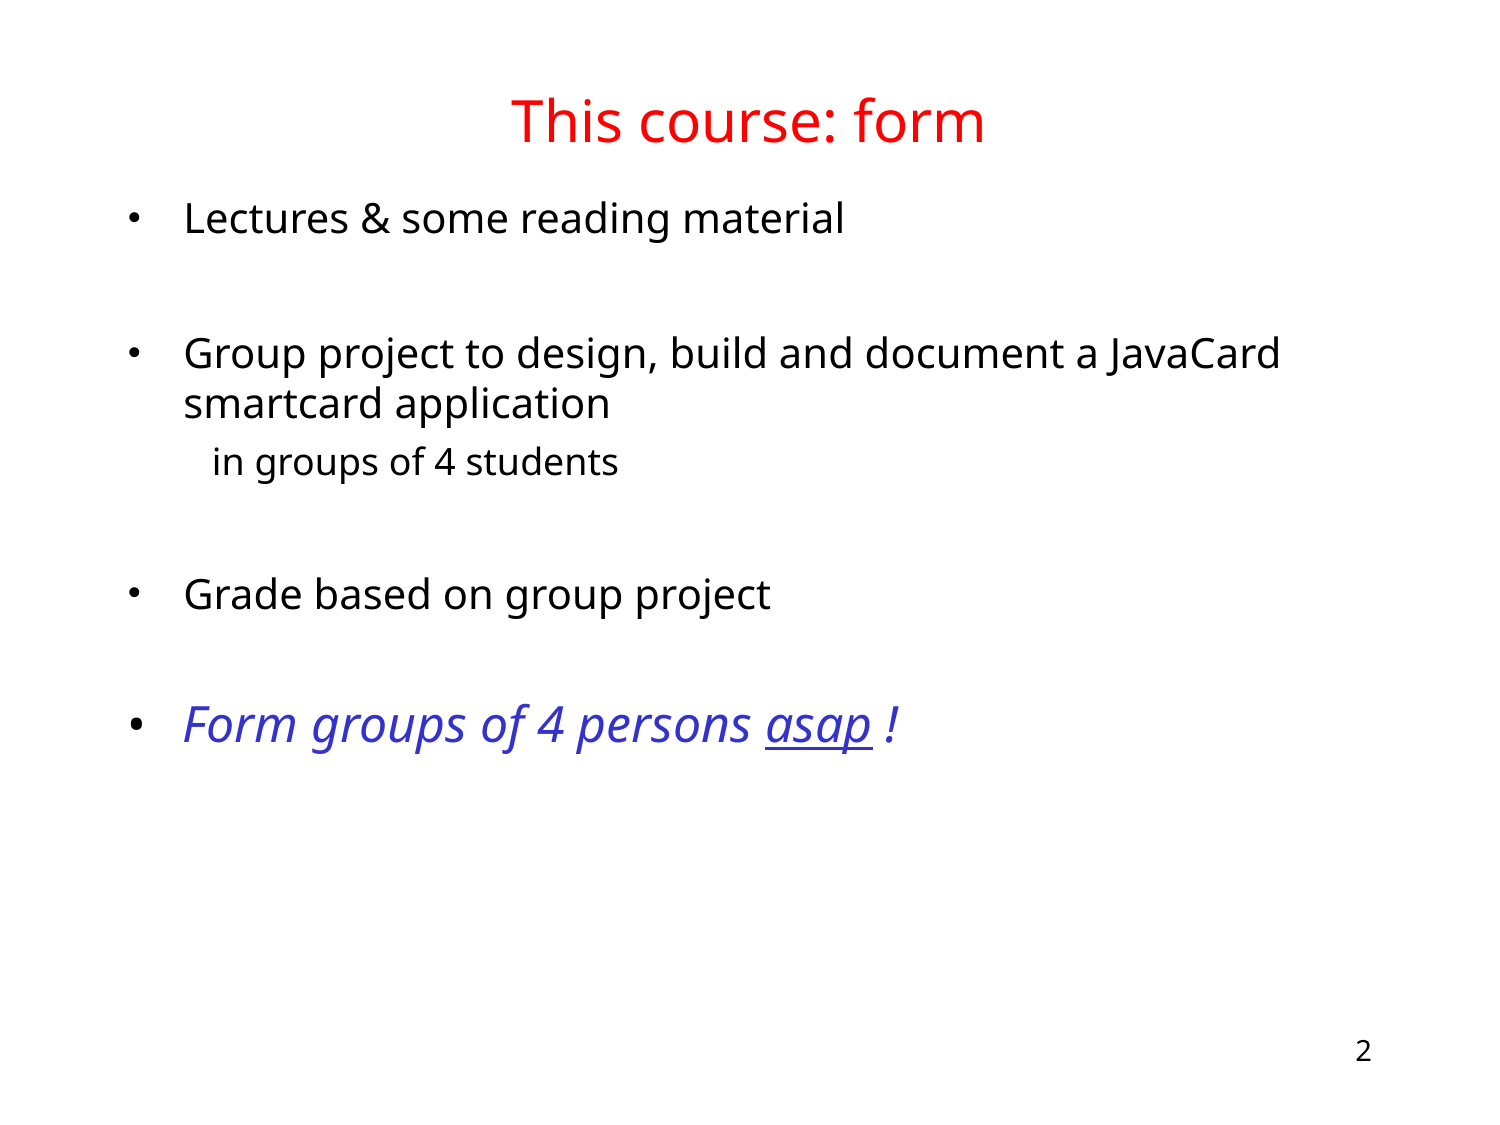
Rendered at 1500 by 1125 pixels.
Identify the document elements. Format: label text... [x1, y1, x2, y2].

list Lectures & some reading material Group project to design, build and document a JavaCard smartcard application in groups of 4 students Grade based on group project Form groups of 4 persons asap ! [112, 184, 1387, 955]
title This course: form [112, 54, 1387, 184]
slide_number 2 [1074, 1024, 1388, 1100]
